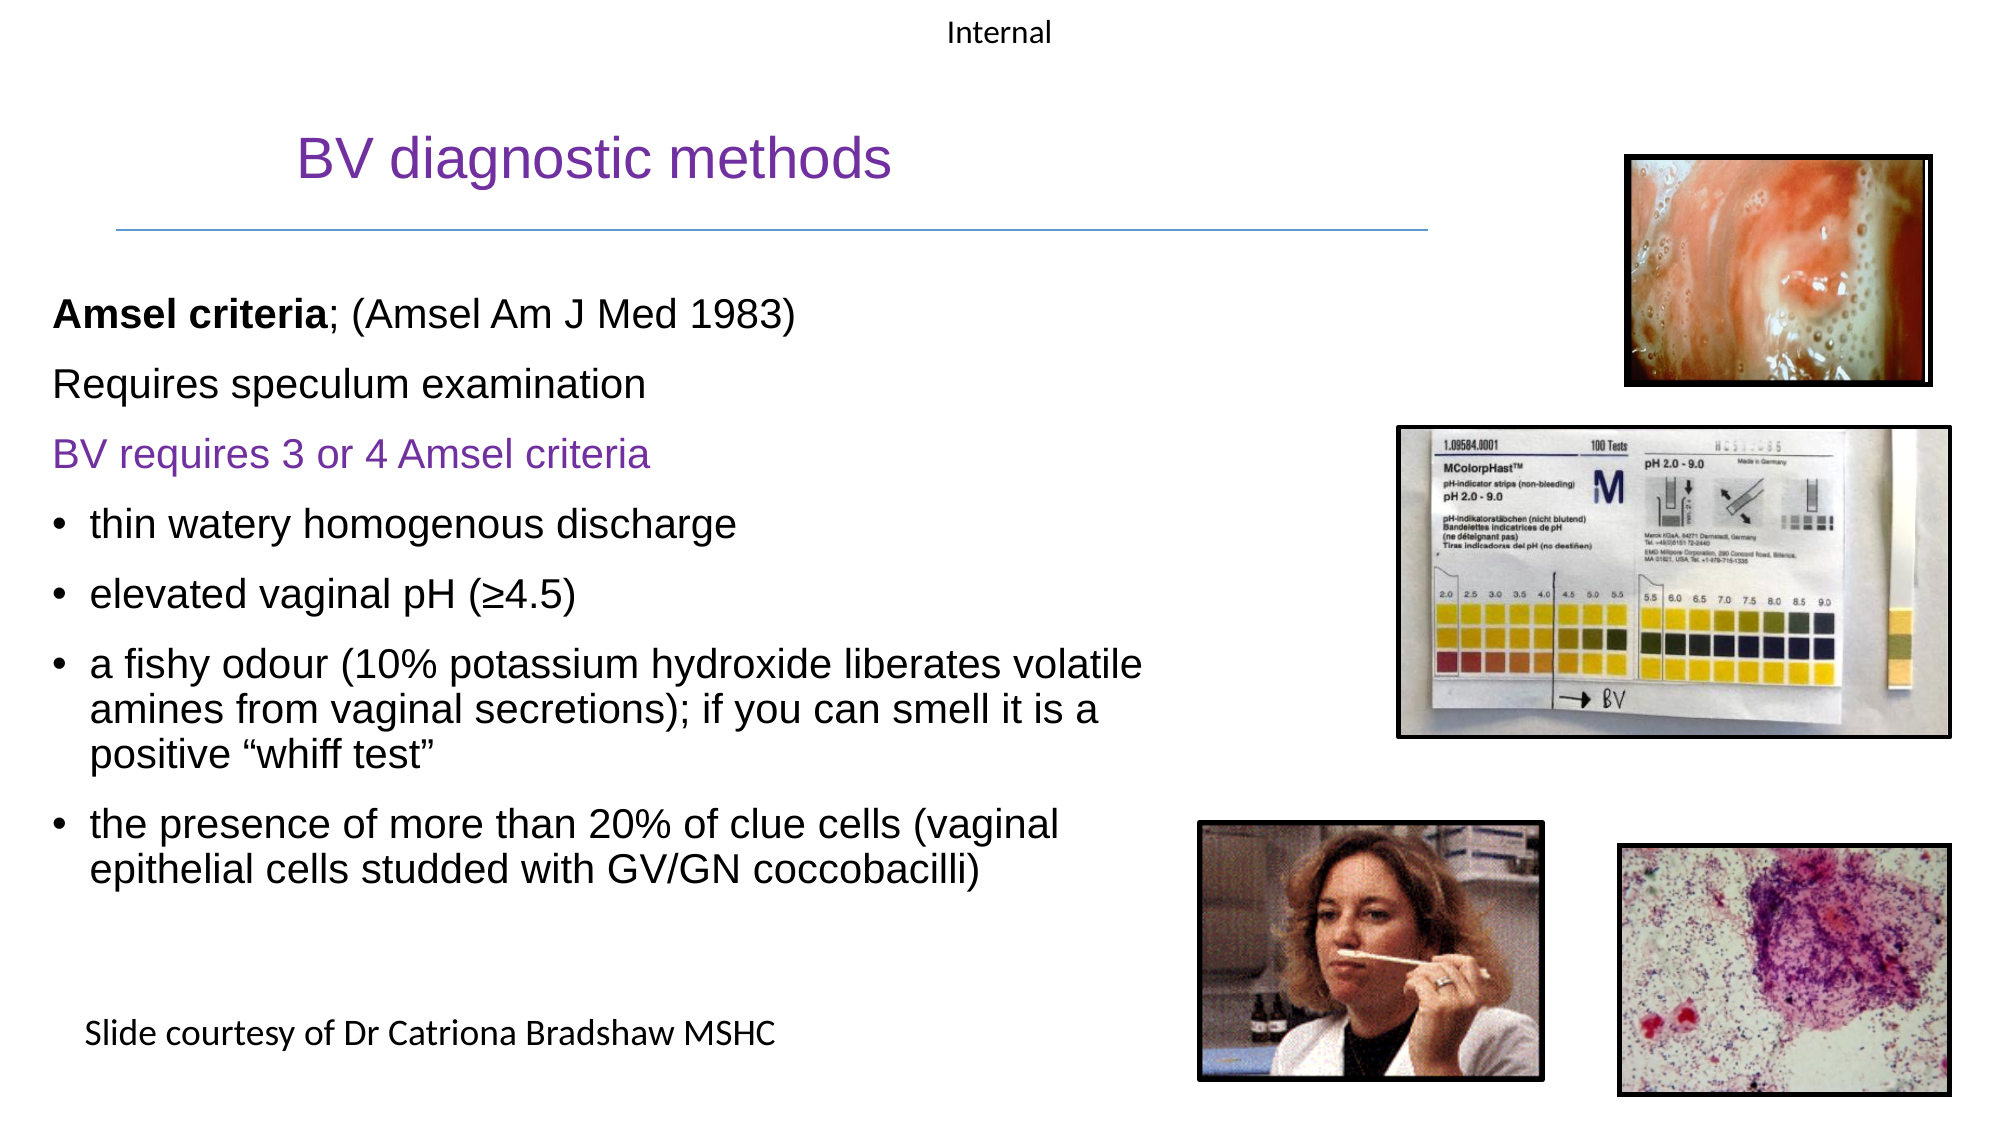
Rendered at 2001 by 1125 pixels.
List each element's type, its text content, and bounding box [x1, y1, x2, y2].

list Amsel criteria; (Amsel Am J Med 1983) Requires speculum examination BV requires 3 or 4 Amsel criteria thin watery homogenous discharge elevated vaginal pH (≥4.5) a fishy odour (10% potassium hydroxide liberates volatile amines from vaginal secretions); if you can smell it is a positive “whiff test” the presence of more than 20% of clue cells (vaginal epithelial cells studded with GV/GN coccobacilli) [37, 285, 1161, 1078]
title BV diagnostic methods [281, 92, 1630, 227]
text_box Slide courtesy of Dr Catriona Bradshaw MSHC [69, 1000, 792, 1061]
picture [1401, 159, 1948, 1092]
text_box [1201, 824, 1541, 1078]
